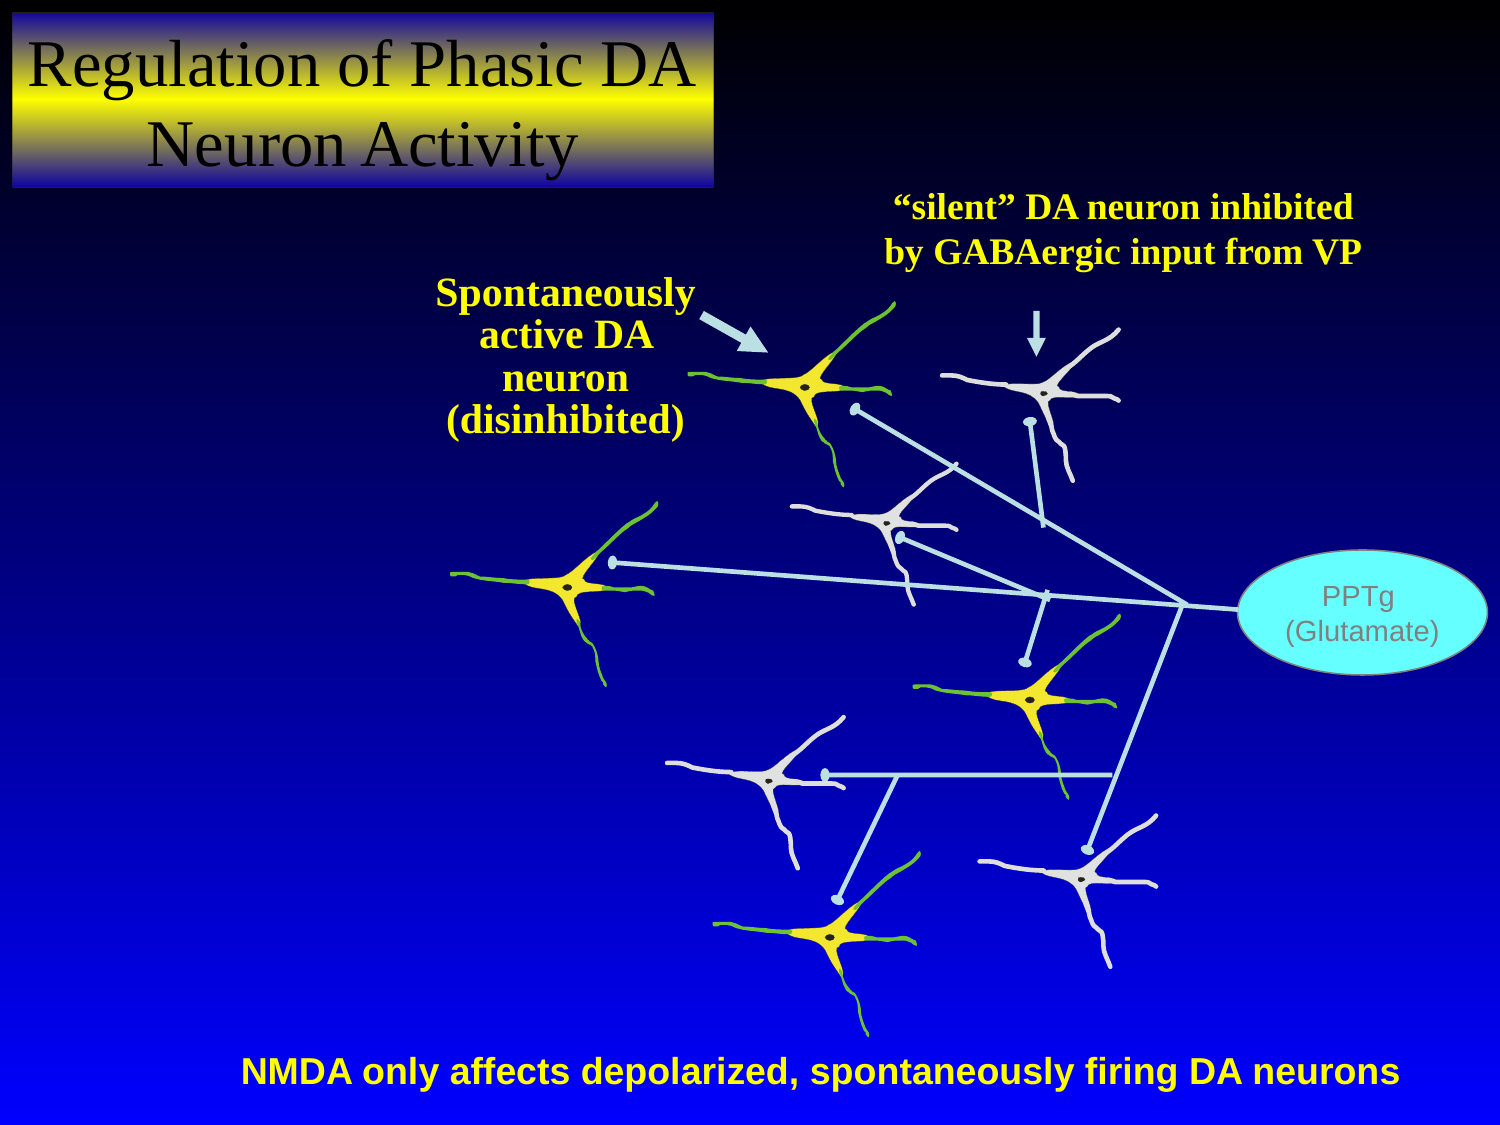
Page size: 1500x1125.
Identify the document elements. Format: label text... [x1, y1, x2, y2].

picture [662, 712, 851, 875]
text_box Spontaneously active DA neuron (disinhibited) [399, 265, 732, 450]
text_box Regulation of Phasic DA Neuron Activity [12, 12, 714, 188]
picture [449, 499, 612, 688]
picture [712, 901, 923, 1038]
text_box “silent” DA neuron inhibited by GABAergic input from VP [862, 174, 1385, 280]
picture [974, 901, 1163, 974]
picture [937, 324, 1126, 408]
picture [687, 299, 898, 408]
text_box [612, 408, 1488, 901]
text_box NMDA only affects depolarized, spontaneously firing DA neurons [226, 1039, 1417, 1100]
